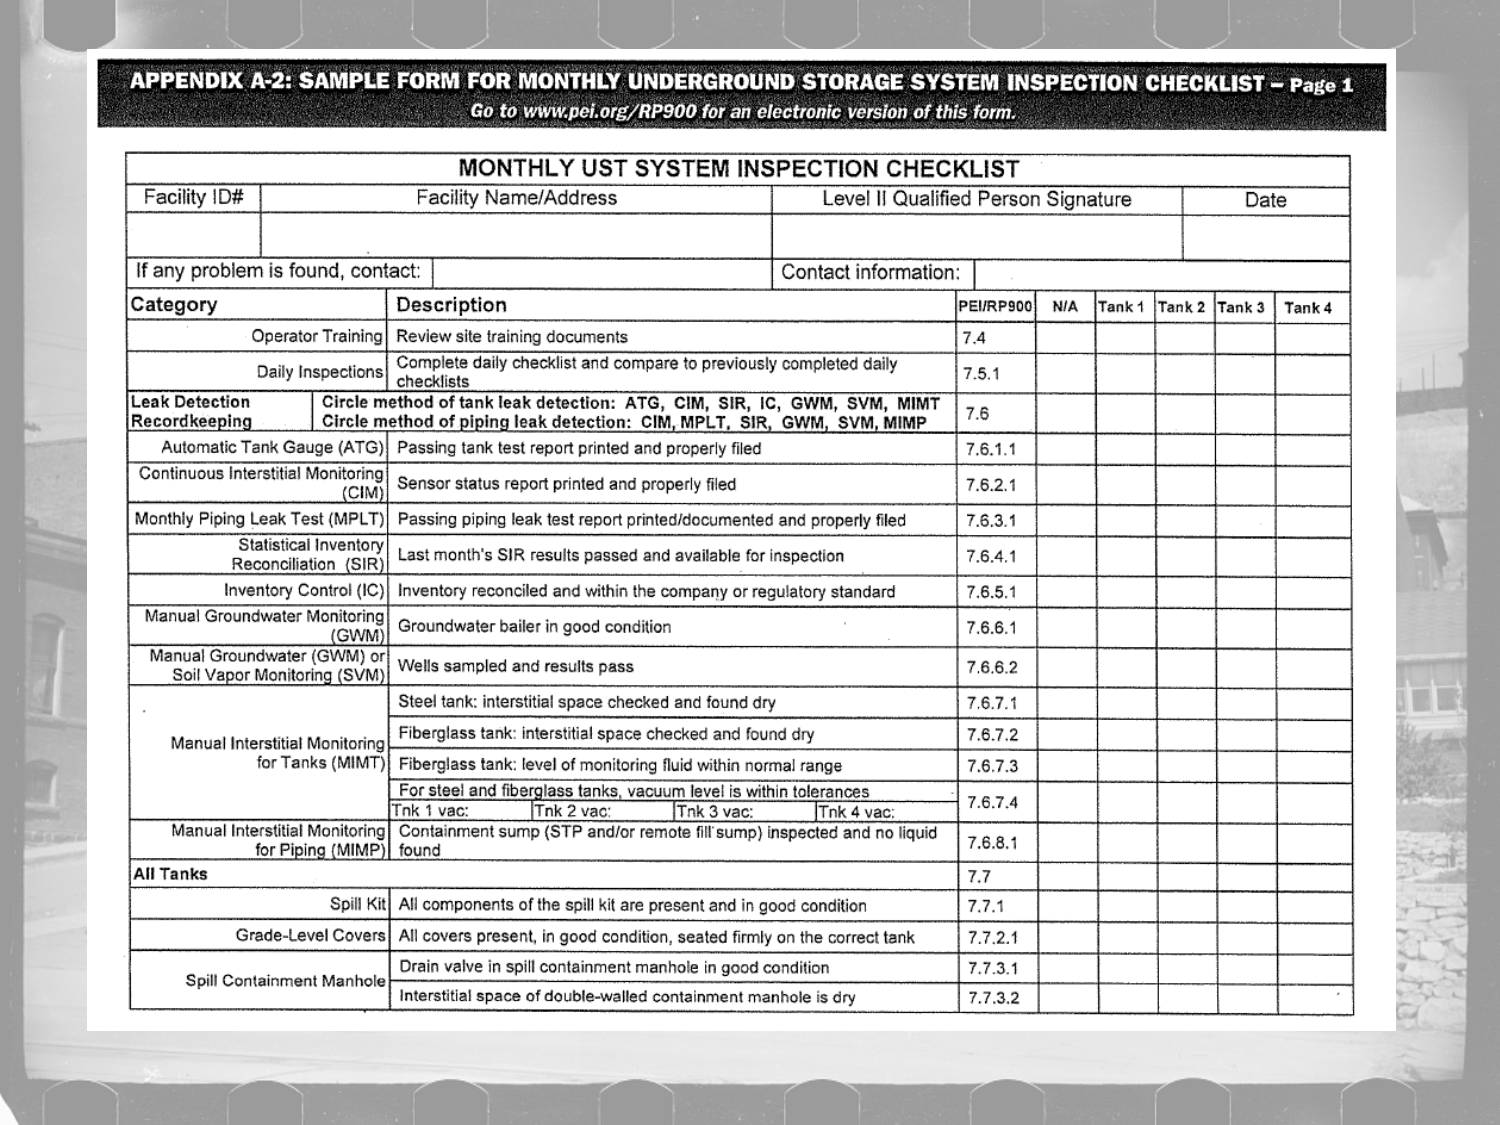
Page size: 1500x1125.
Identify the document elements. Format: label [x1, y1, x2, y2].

picture [87, 49, 1397, 1032]
